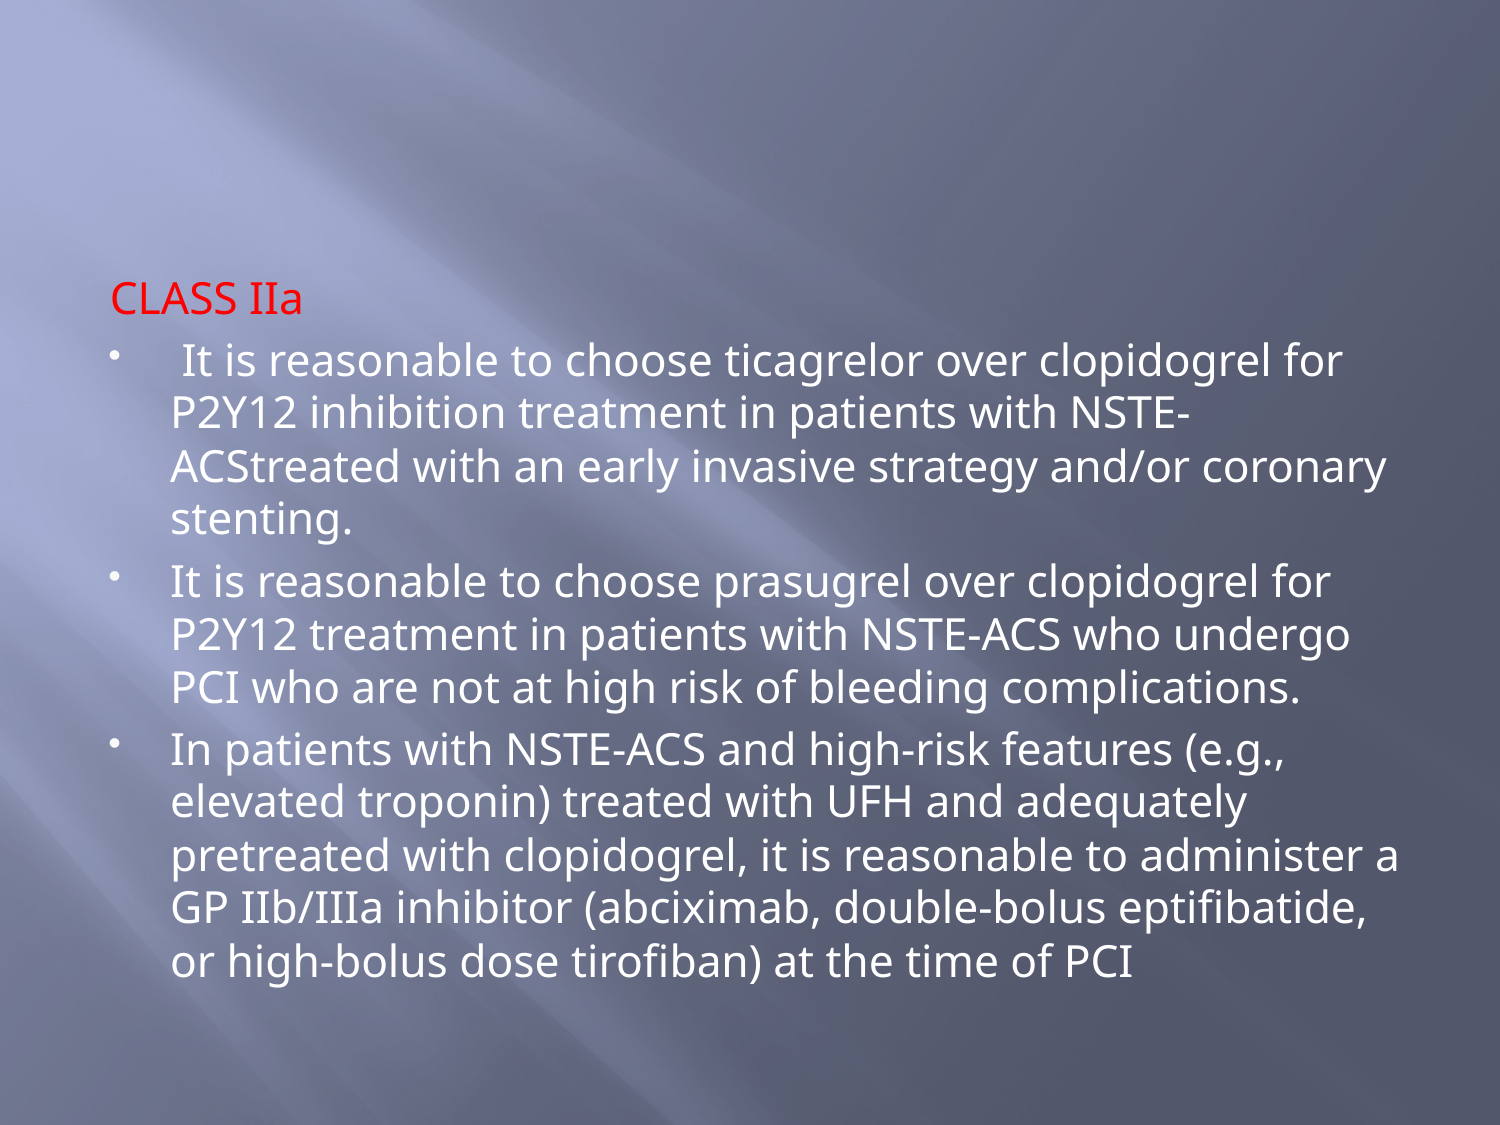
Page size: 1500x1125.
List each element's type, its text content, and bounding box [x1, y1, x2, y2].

list CLASS IIa It is reasonable to choose ticagrelor over clopidogrel for P2Y12 inhibition treatment in patients with NSTE-ACStreated with an early invasive strategy and/or coronary stenting. It is reasonable to choose prasugrel over clopidogrel for P2Y12 treatment in patients with NSTE-ACS who undergo PCI who are not at high risk of bleeding complications. In patients with NSTE-ACS and high-risk features (e.g., elevated troponin) treated with UFH and adequately pretreated with clopidogrel, it is reasonable to administer a GP IIb/IIIa inhibitor (abciximab, double-bolus eptifibatide, or high-bolus dose tirofiban) at the time of PCI [75, 262, 1425, 1035]
